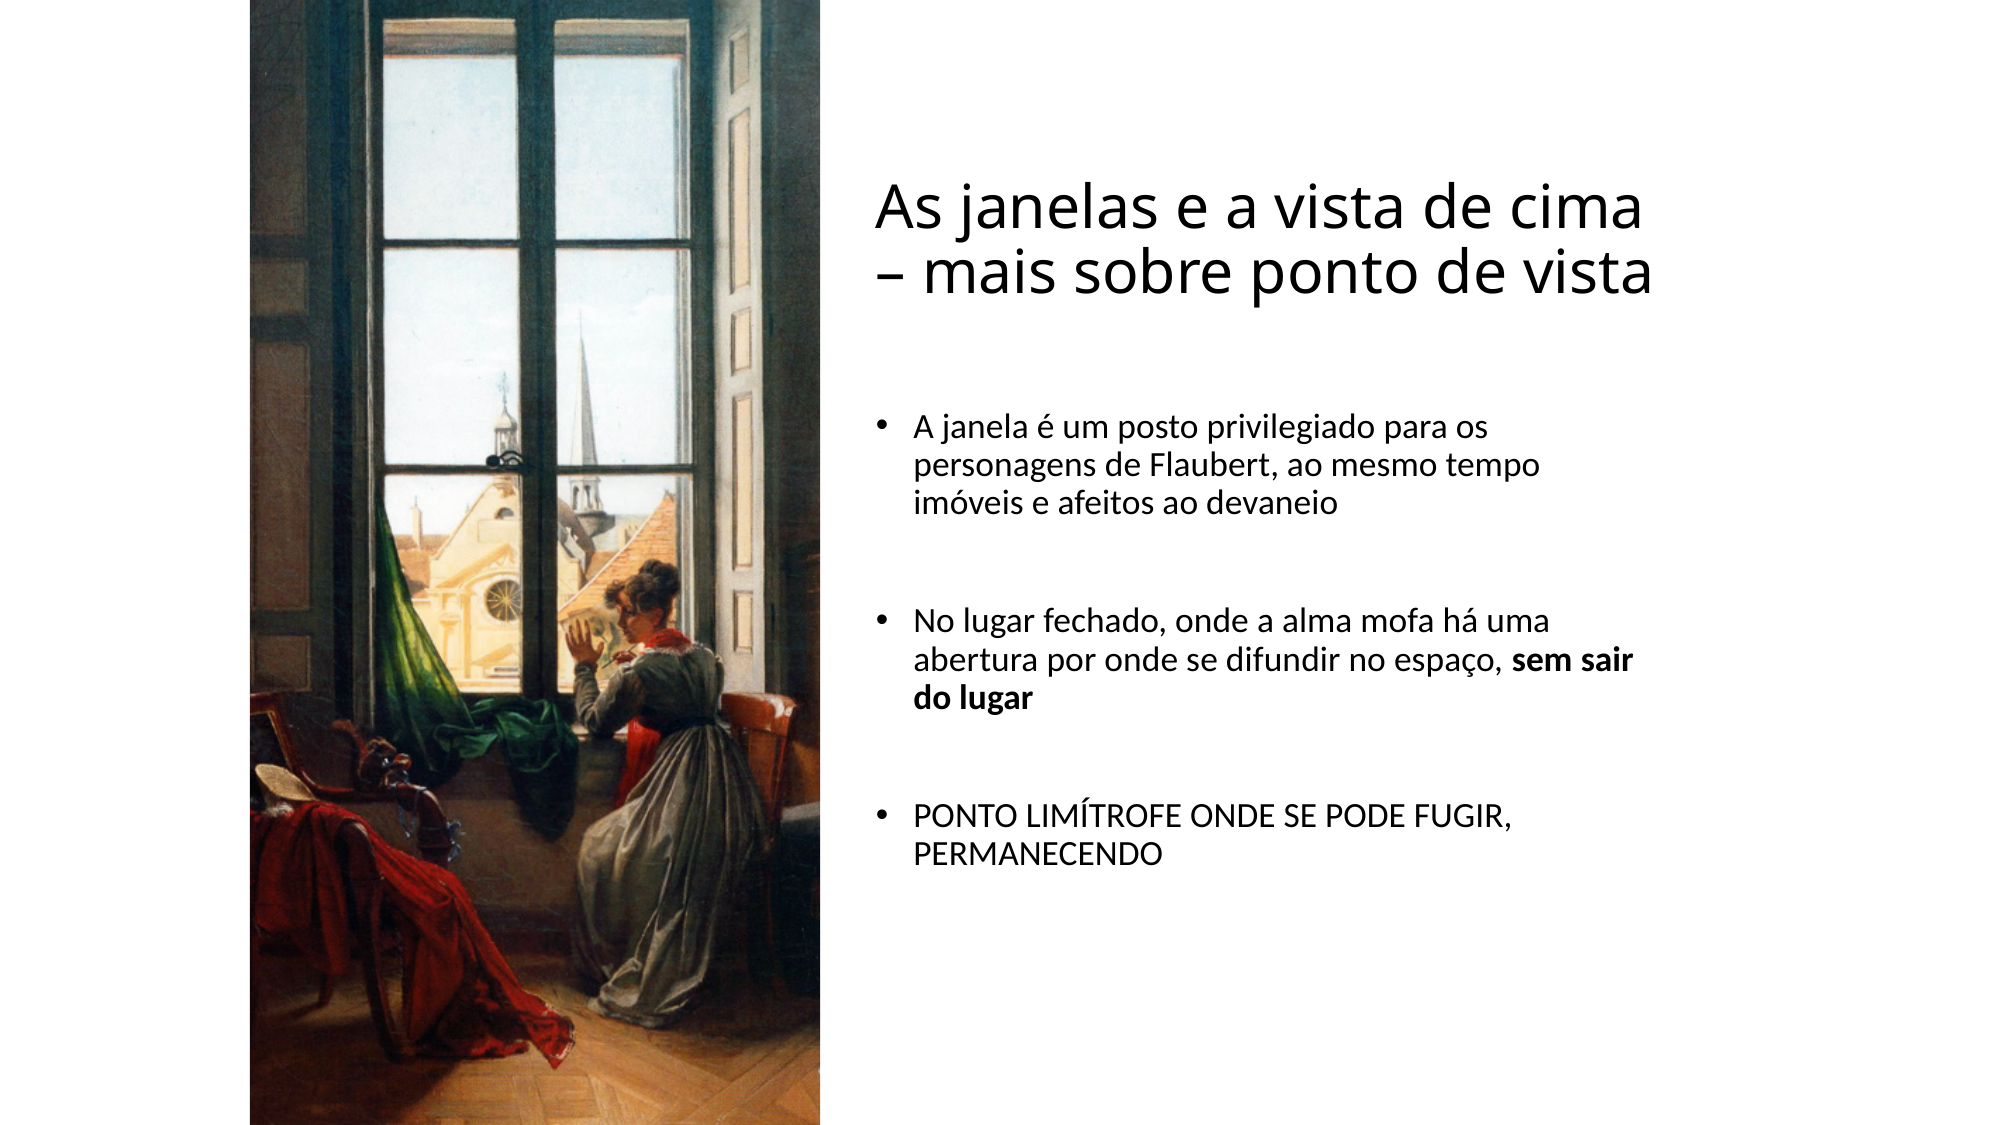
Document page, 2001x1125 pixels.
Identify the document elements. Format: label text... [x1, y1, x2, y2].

list A janela é um posto privilegiado para os personagens de Flaubert, ao mesmo tempo imóveis e afeitos ao devaneio No lugar fechado, onde a alma mofa há uma abertura por onde se difundir no espaço, sem sair do lugar PONTO LIMÍTROFE ONDE SE PODE FUGIR, PERMANECENDO [860, 399, 1672, 1021]
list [249, 0, 821, 1125]
title As janelas e a vista de cima – mais sobre ponto de vista [860, 103, 1672, 315]
